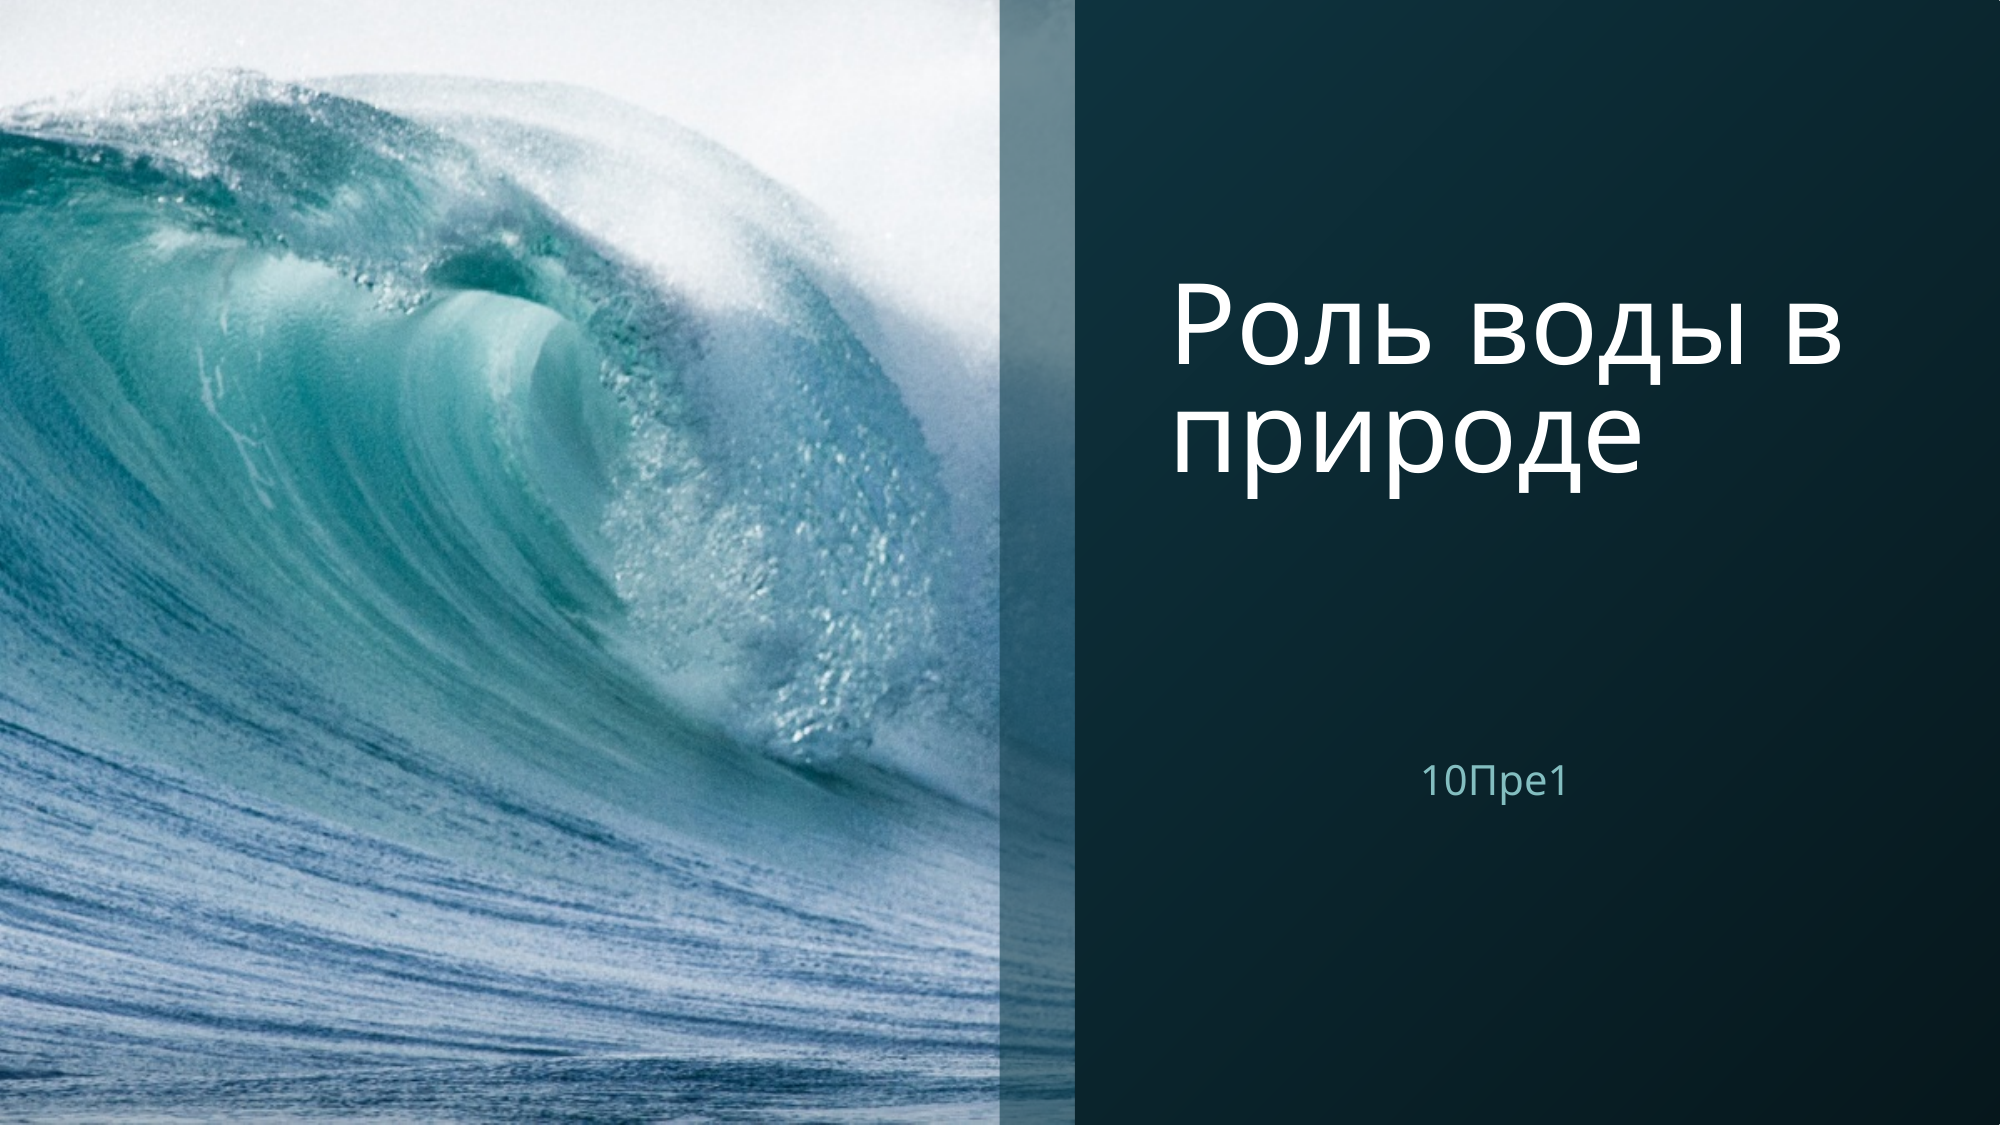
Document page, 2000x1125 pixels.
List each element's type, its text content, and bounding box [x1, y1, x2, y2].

picture [0, 0, 1075, 1125]
title Роль воды в природе [1153, 30, 1904, 502]
subtitle 10Пре1 [1082, 751, 2000, 1047]
